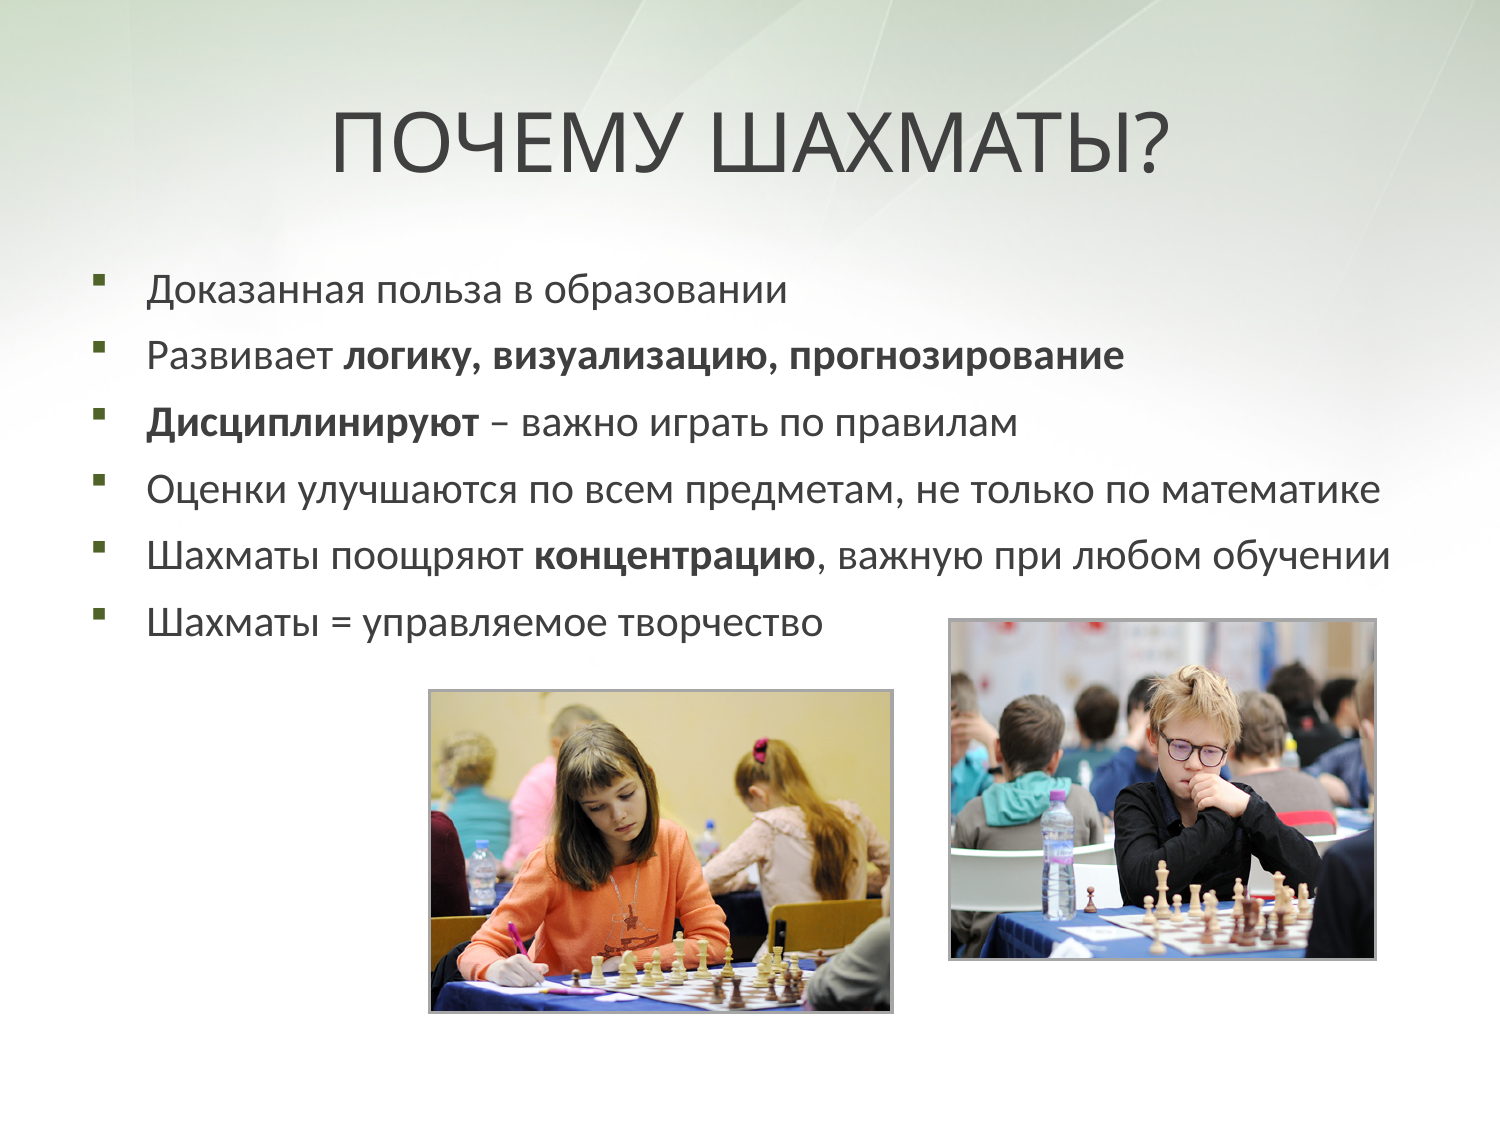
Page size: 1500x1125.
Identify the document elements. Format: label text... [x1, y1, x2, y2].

list Доказанная польза в образовании Развивает логику, визуализацию, прогнозирование Дисциплинируют – важно играть по правилам Оценки улучшаются по всем предметам, не только по математике Шахматы поощряют концентрацию, важную при любом обучении Шахматы = управляемое творчество [75, 237, 1409, 888]
title ПОЧЕМУ ШАХМАТЫ? [75, 45, 1425, 233]
picture [0, 0, 1500, 1125]
